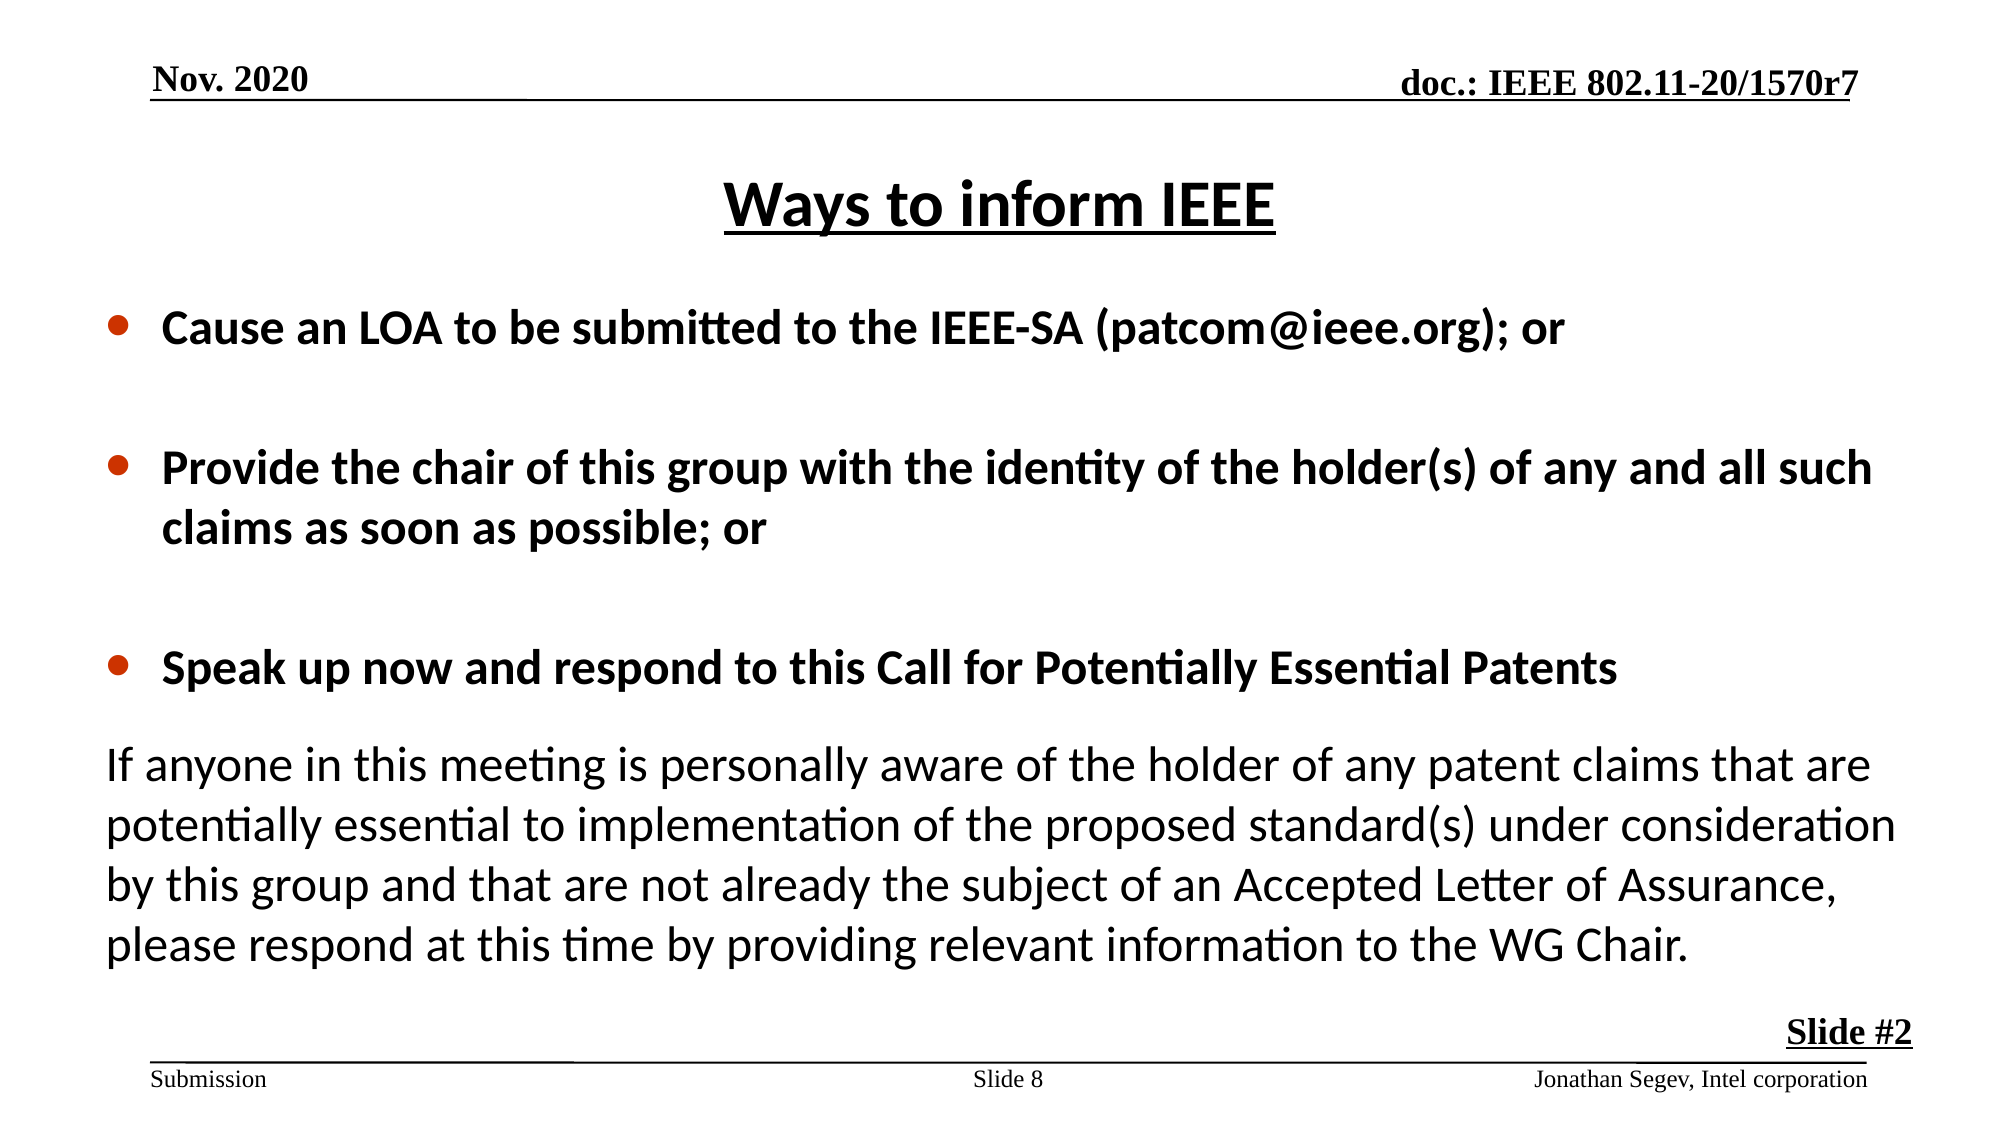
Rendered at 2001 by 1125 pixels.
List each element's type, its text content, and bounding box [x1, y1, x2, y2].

title Ways to inform IEEE [149, 112, 1850, 286]
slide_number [152, 54, 563, 100]
slide_number Slide 8 [950, 1061, 1067, 1123]
footer Jonathan Segev, Intel corporation [1171, 1061, 1869, 1093]
text_box Slide #2 [1771, 999, 1928, 1060]
list Cause an LOA to be submitted to the IEEE-SA (patcom@ieee.org); or Provide the chair of this group with the identity of the holder(s) of any and all such claims as soon as possible; or Speak up now and respond to this Call for Potentially Essential Patents If anyone in this meeting is personally aware of the holder of any patent claims that are potentially essential to implementation of the proposed standard(s) under consideration by this group and that are not already the subject of an Accepted Letter of Assurance, please respond at this time by providing relevant information to the WG Chair. [90, 286, 1946, 1000]
